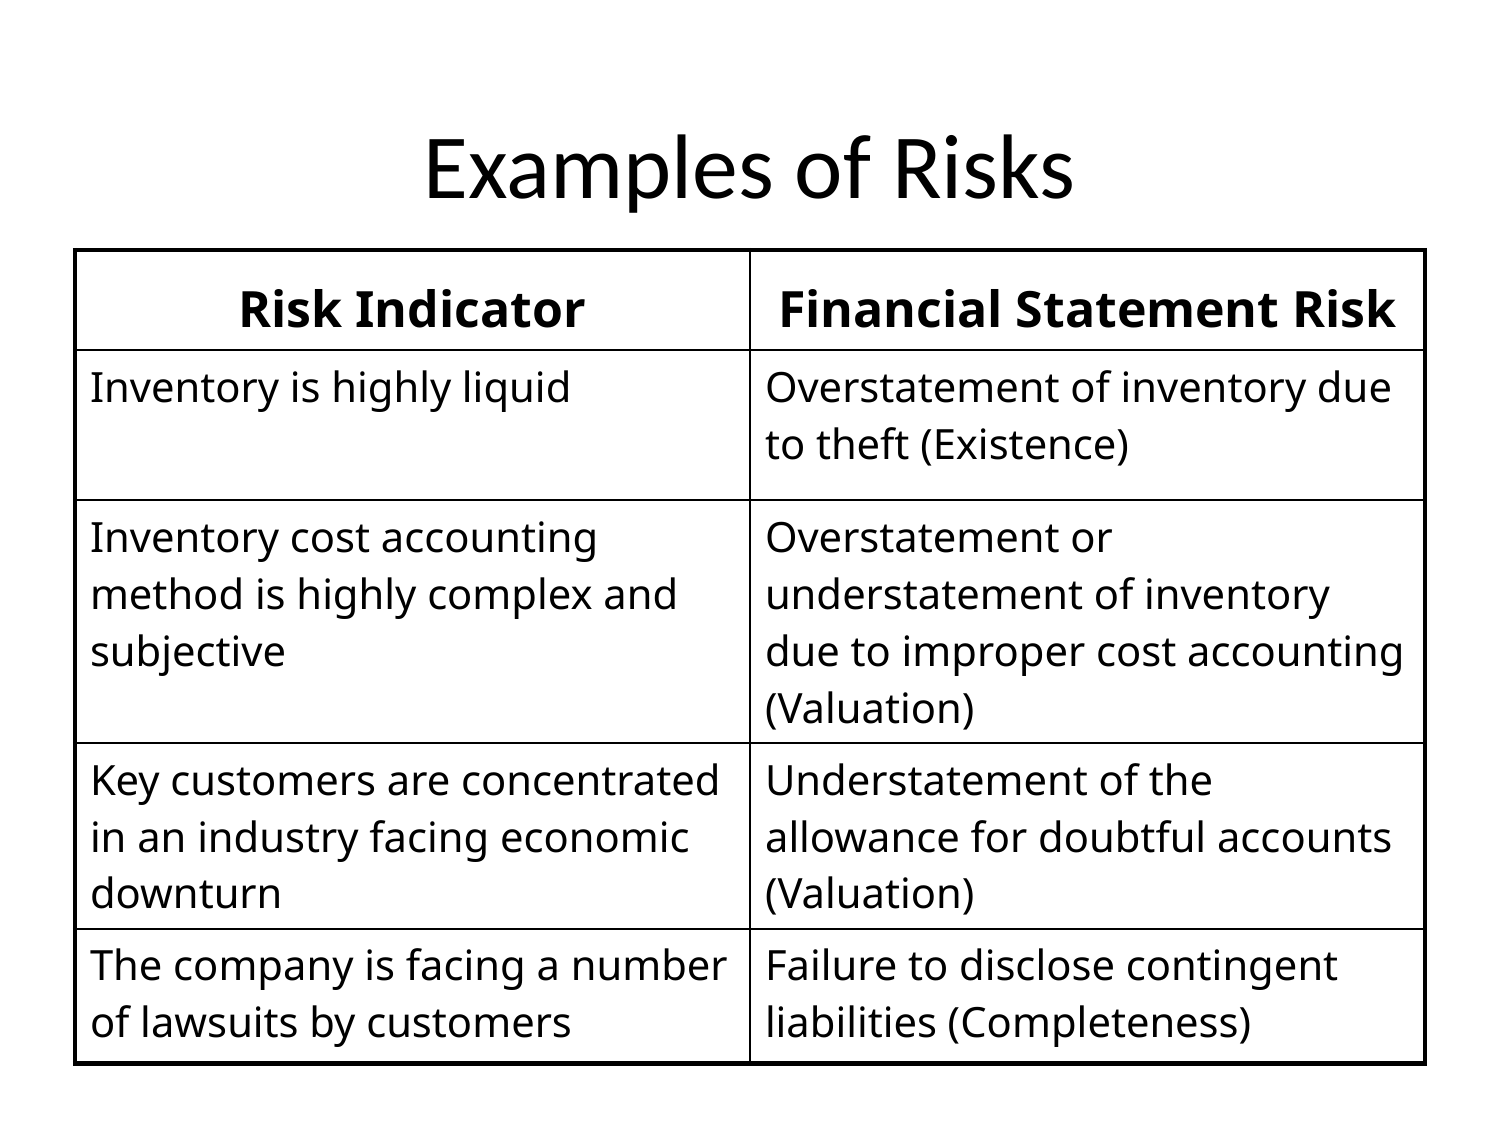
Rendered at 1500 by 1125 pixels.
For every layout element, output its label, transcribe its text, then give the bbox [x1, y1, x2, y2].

table_header Financial Statement Risk [751, 252, 1423, 349]
table_cell Overstatement or understatement of inventory due to improper cost accounting (Valuation) [751, 501, 1423, 742]
table_header Risk Indicator [77, 252, 749, 349]
table_cell Inventory cost accounting method is highly complex and subjective [77, 501, 749, 742]
table_cell Failure to disclose contingent liabilities (Completeness) [751, 930, 1423, 1061]
table_cell Overstatement of inventory due to theft (Existence) [751, 351, 1423, 499]
table_cell Key customers are concentrated in an industry facing economic downturn [77, 744, 749, 928]
table_cell The company is facing a number of lawsuits by customers [77, 930, 749, 1061]
table_cell Inventory is highly liquid [77, 351, 749, 499]
title Examples of Risks [75, 47, 1425, 248]
table_cell Understatement of the allowance for doubtful accounts (Valuation) [751, 744, 1423, 928]
